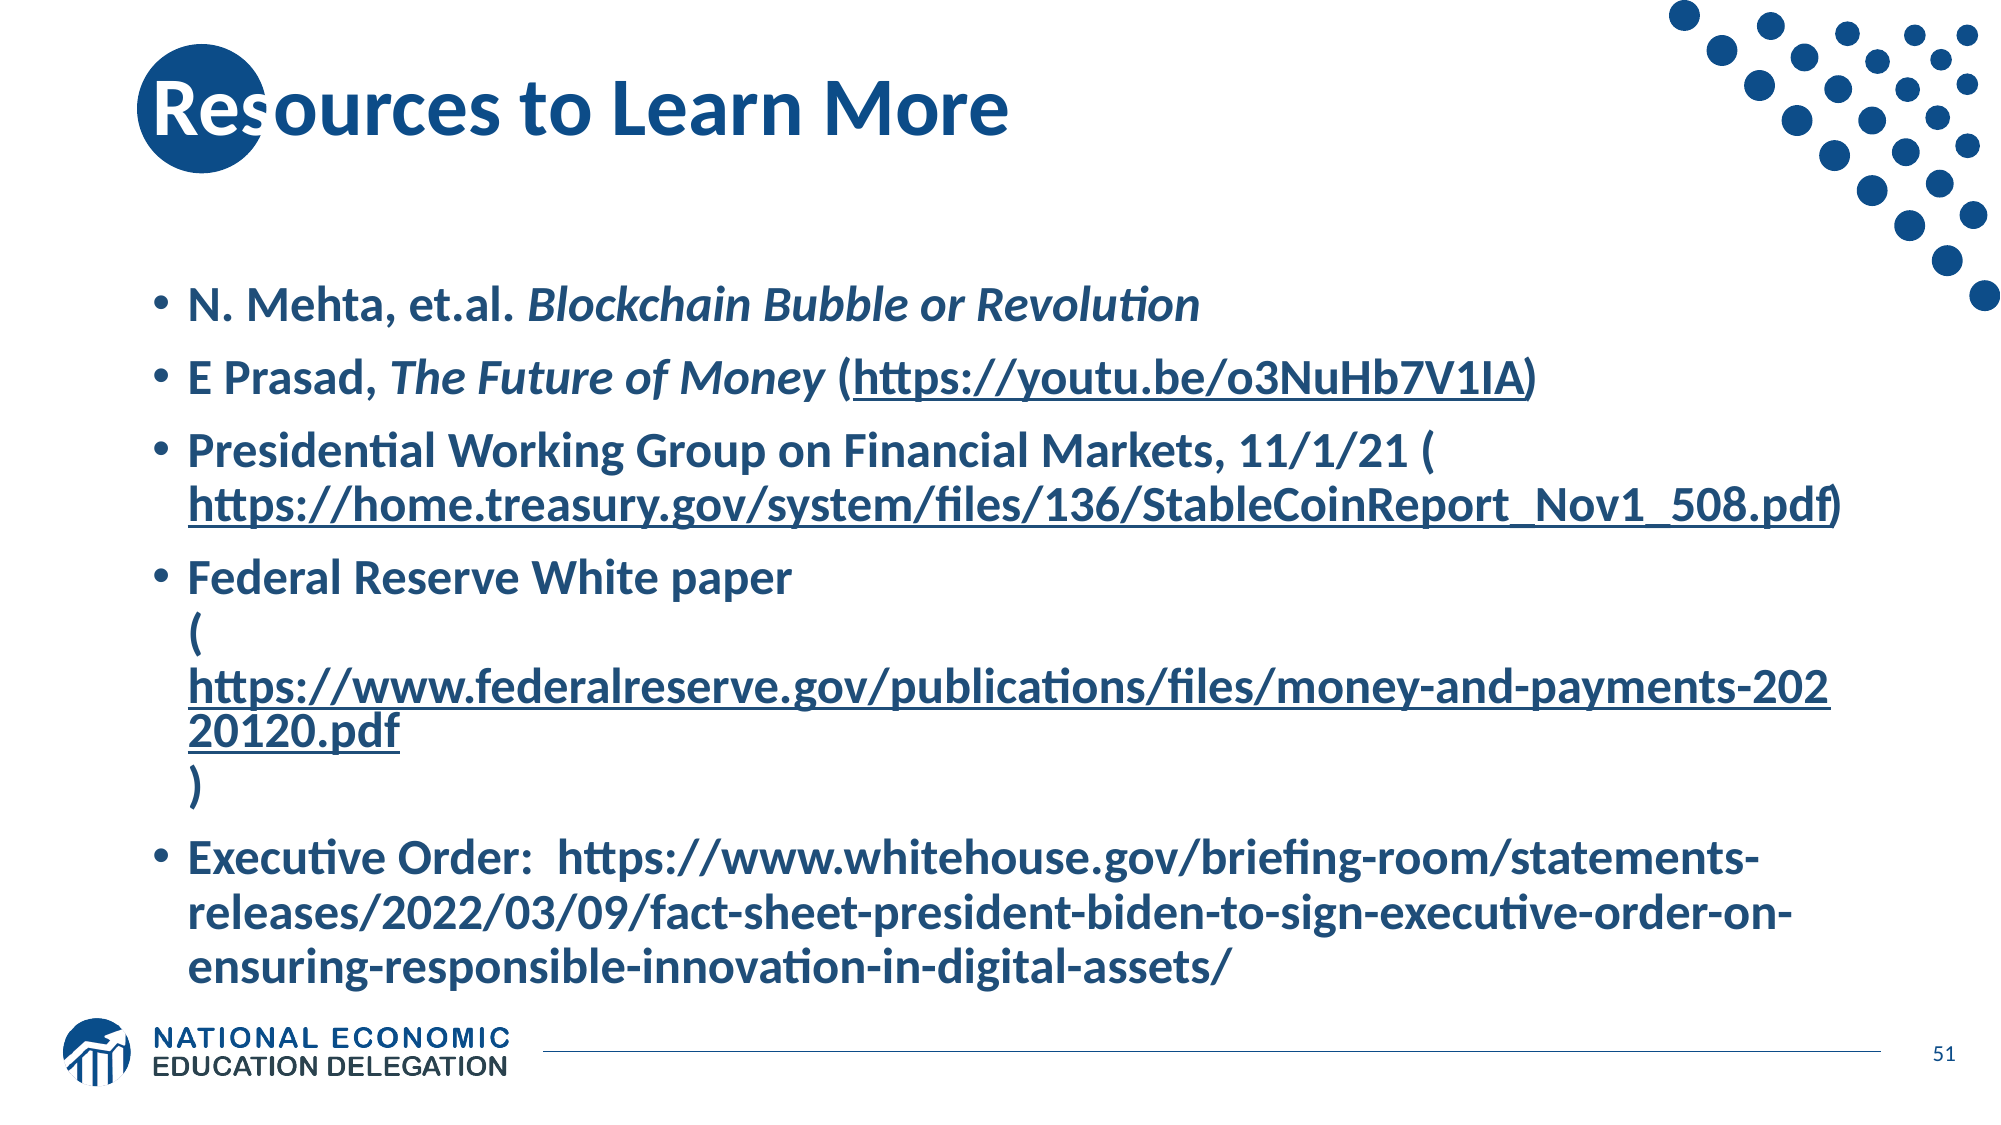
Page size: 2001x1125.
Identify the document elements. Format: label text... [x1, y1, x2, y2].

slide_number 51 [1521, 1022, 1972, 1082]
list N. Mehta, et.al. Blockchain Bubble or Revolution E Prasad, The Future of Money (https://youtu.be/o3NuHb7V1IA) Presidential Working Group on Financial Markets, 11/1/21 (https://home.treasury.gov/system/files/136/StableCoinReport_Nov1_508.pdf) Federal Reserve White paper (https://www.federalreserve.gov/publications/files/money-and-payments-20220120.pdf) Executive Order: https://www.whitehouse.gov/briefing-room/statements-releases/2022/03/09/fact-sheet-president-biden-to-sign-executive-order-on-ensuring-responsible-innovation-in-digital-assets/ [137, 257, 1863, 972]
title Resources to Learn More [137, 0, 1863, 218]
picture [55, 1013, 520, 1091]
